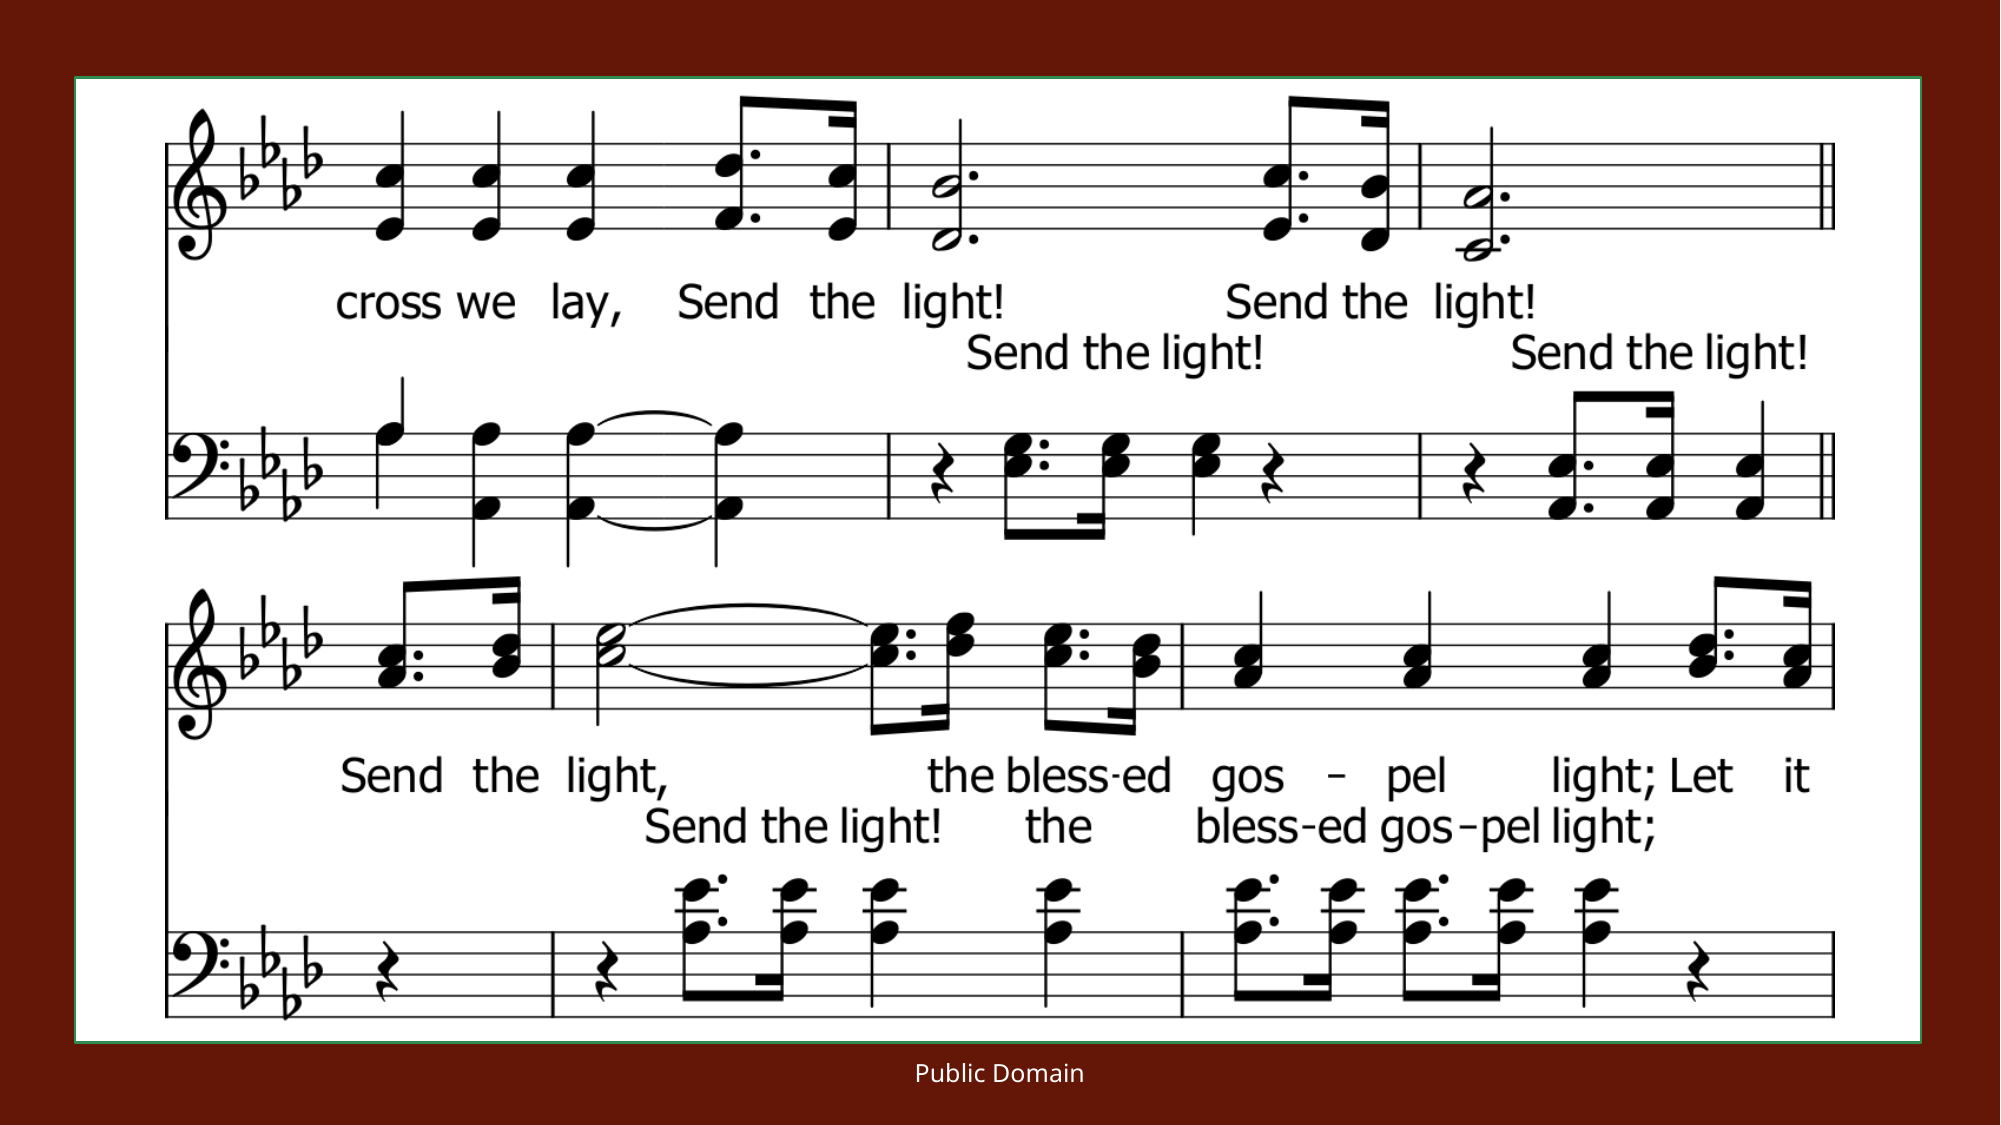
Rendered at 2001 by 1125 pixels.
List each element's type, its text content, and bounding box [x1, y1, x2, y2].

text_box [74, 76, 1922, 1044]
footer Public Domain [662, 1047, 1338, 1103]
picture [165, 84, 1835, 1036]
